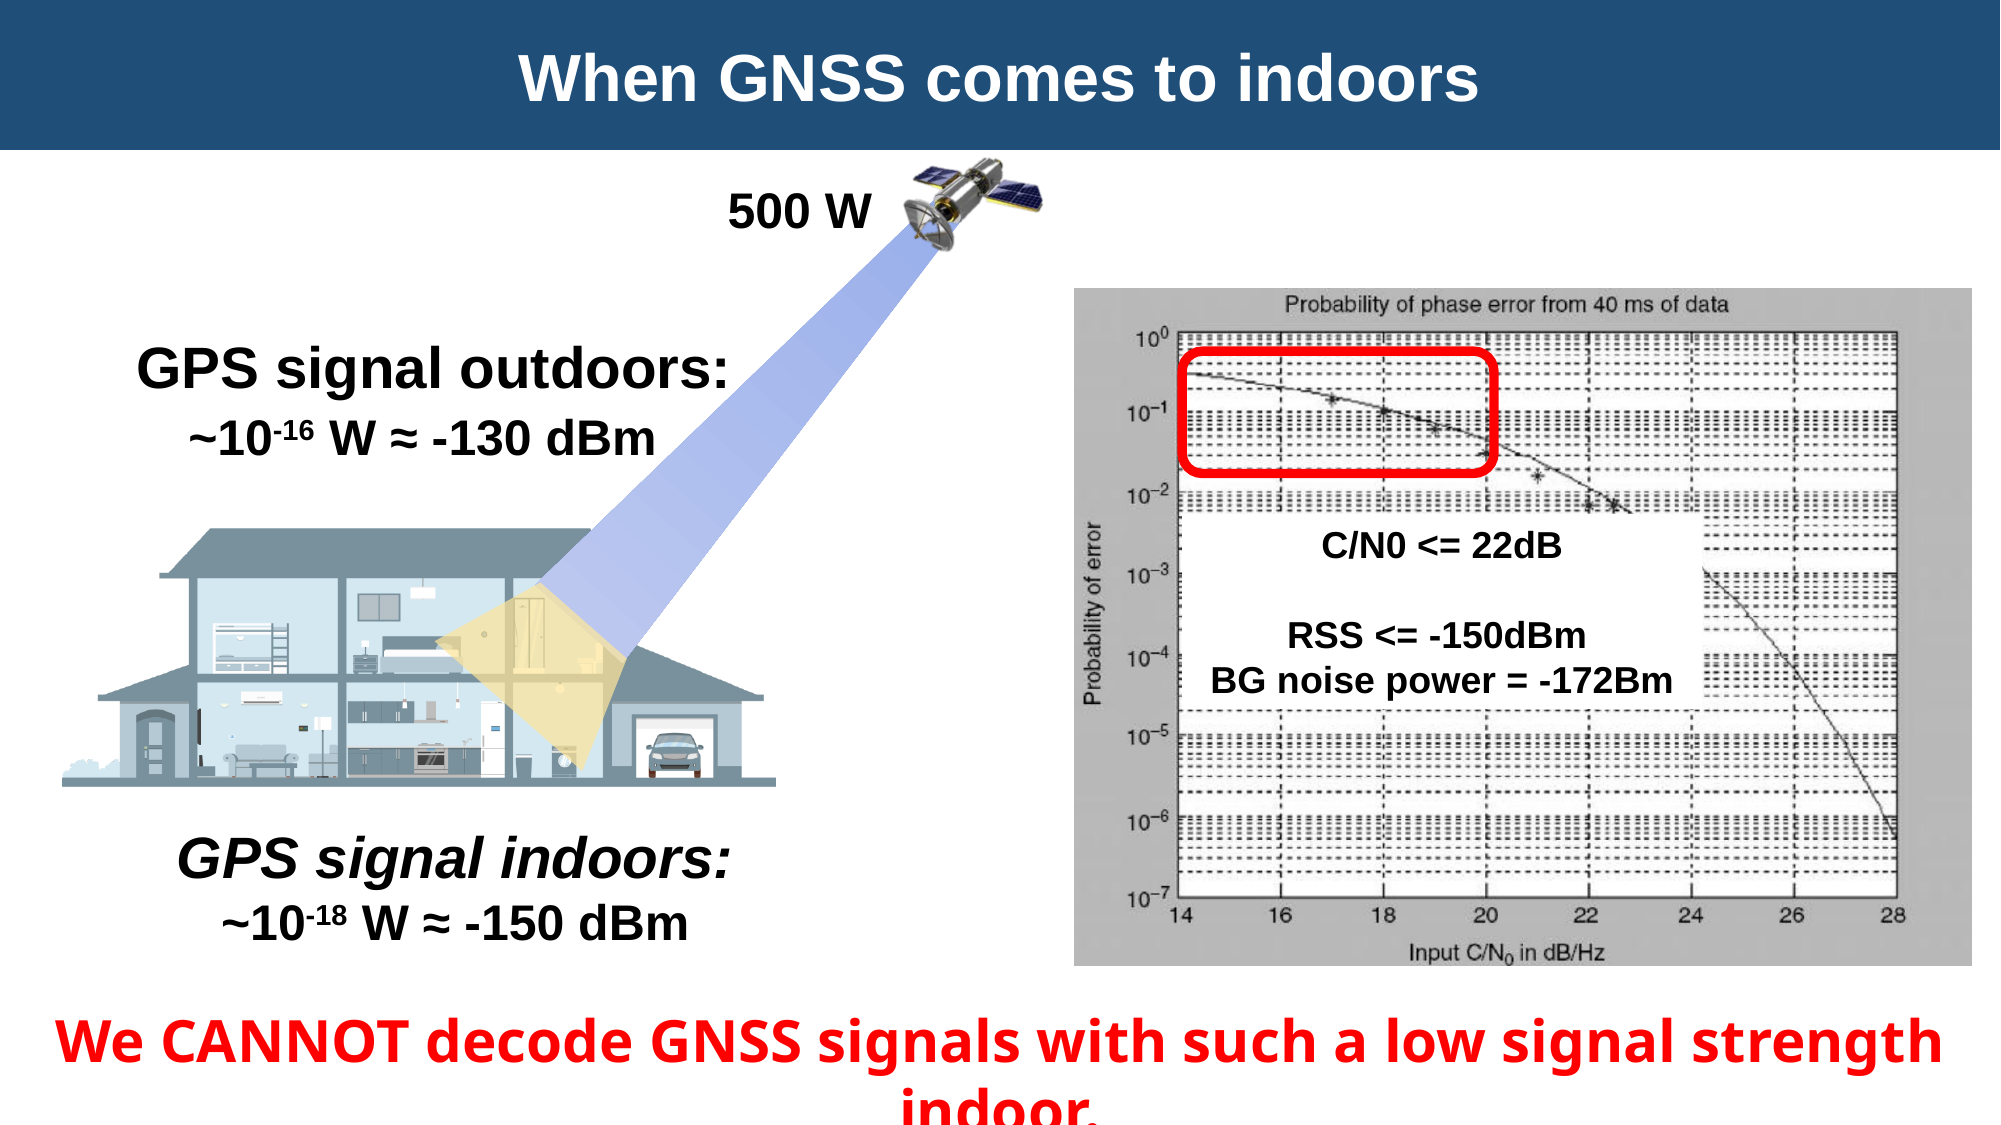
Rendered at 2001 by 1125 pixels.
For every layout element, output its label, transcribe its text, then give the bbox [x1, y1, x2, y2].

text_box [677, 240, 913, 465]
text_box We CANNOT decode GNSS signals with such a low signal strength indoor. [0, 997, 2000, 1125]
text_box ~10-16 W ≈ -130 dBm [173, 408, 672, 446]
picture [876, 119, 1072, 288]
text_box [1074, 288, 1972, 966]
picture [62, 446, 776, 844]
text_box When GNSS comes to indoors [0, 0, 2000, 151]
text_box GPS signal indoors: ~10-18 W ≈ -150 dBm [162, 844, 749, 958]
text_box 500 W [712, 171, 888, 247]
text_box GPS signal outdoors: [121, 322, 747, 408]
